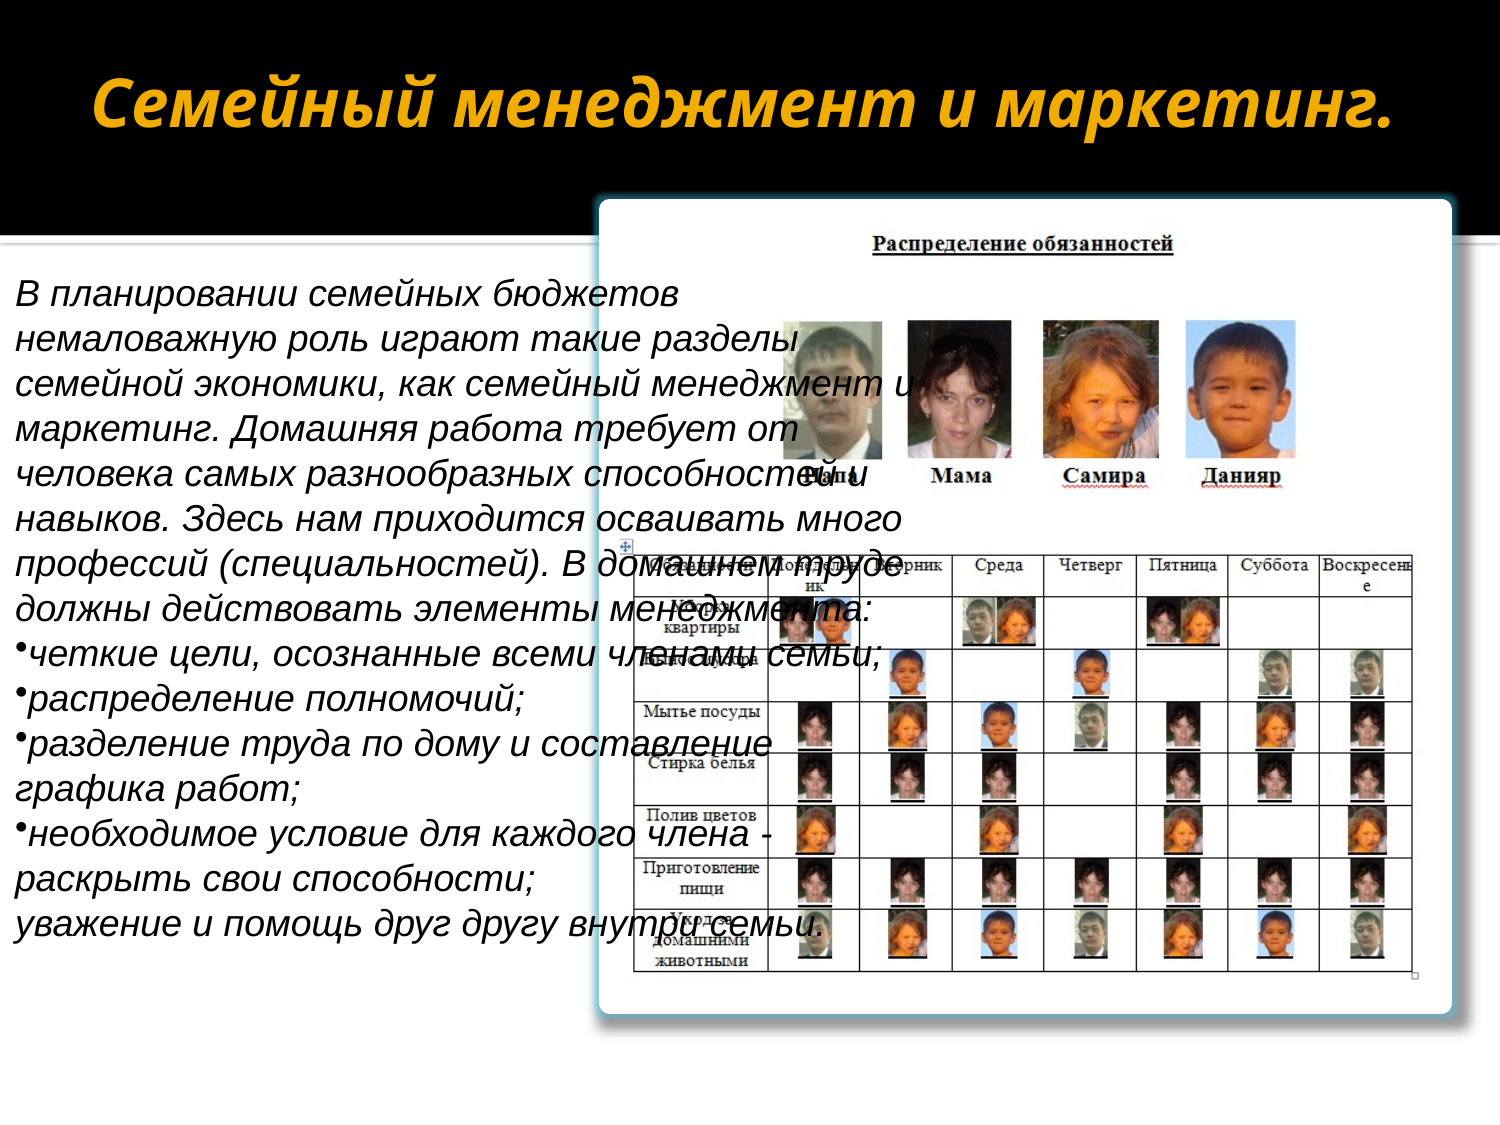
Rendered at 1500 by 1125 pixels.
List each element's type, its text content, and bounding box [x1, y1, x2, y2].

text_box В планировании семейных бюджетов немаловажную роль играют такие разделы семейной экономики, как семейный менеджмент и маркетинг. Домашняя работа требует от человека самых разнообразных способностей и навыков. Здесь нам приходится осваивать много профессий (специальностей). В домашнем труде должны действовать элементы менеджмента: четкие цели, осознанные всеми членами семьи; распределение полномочий; разделение труда по дому и составление графика работ; необходимое условие для каждого члена - раскрыть свои способности; уважение и помощь друг другу внутри семьи. [0, 261, 614, 952]
title Семейный менеджмент и маркетинг. [75, 24, 1425, 258]
picture [619, 219, 1431, 993]
